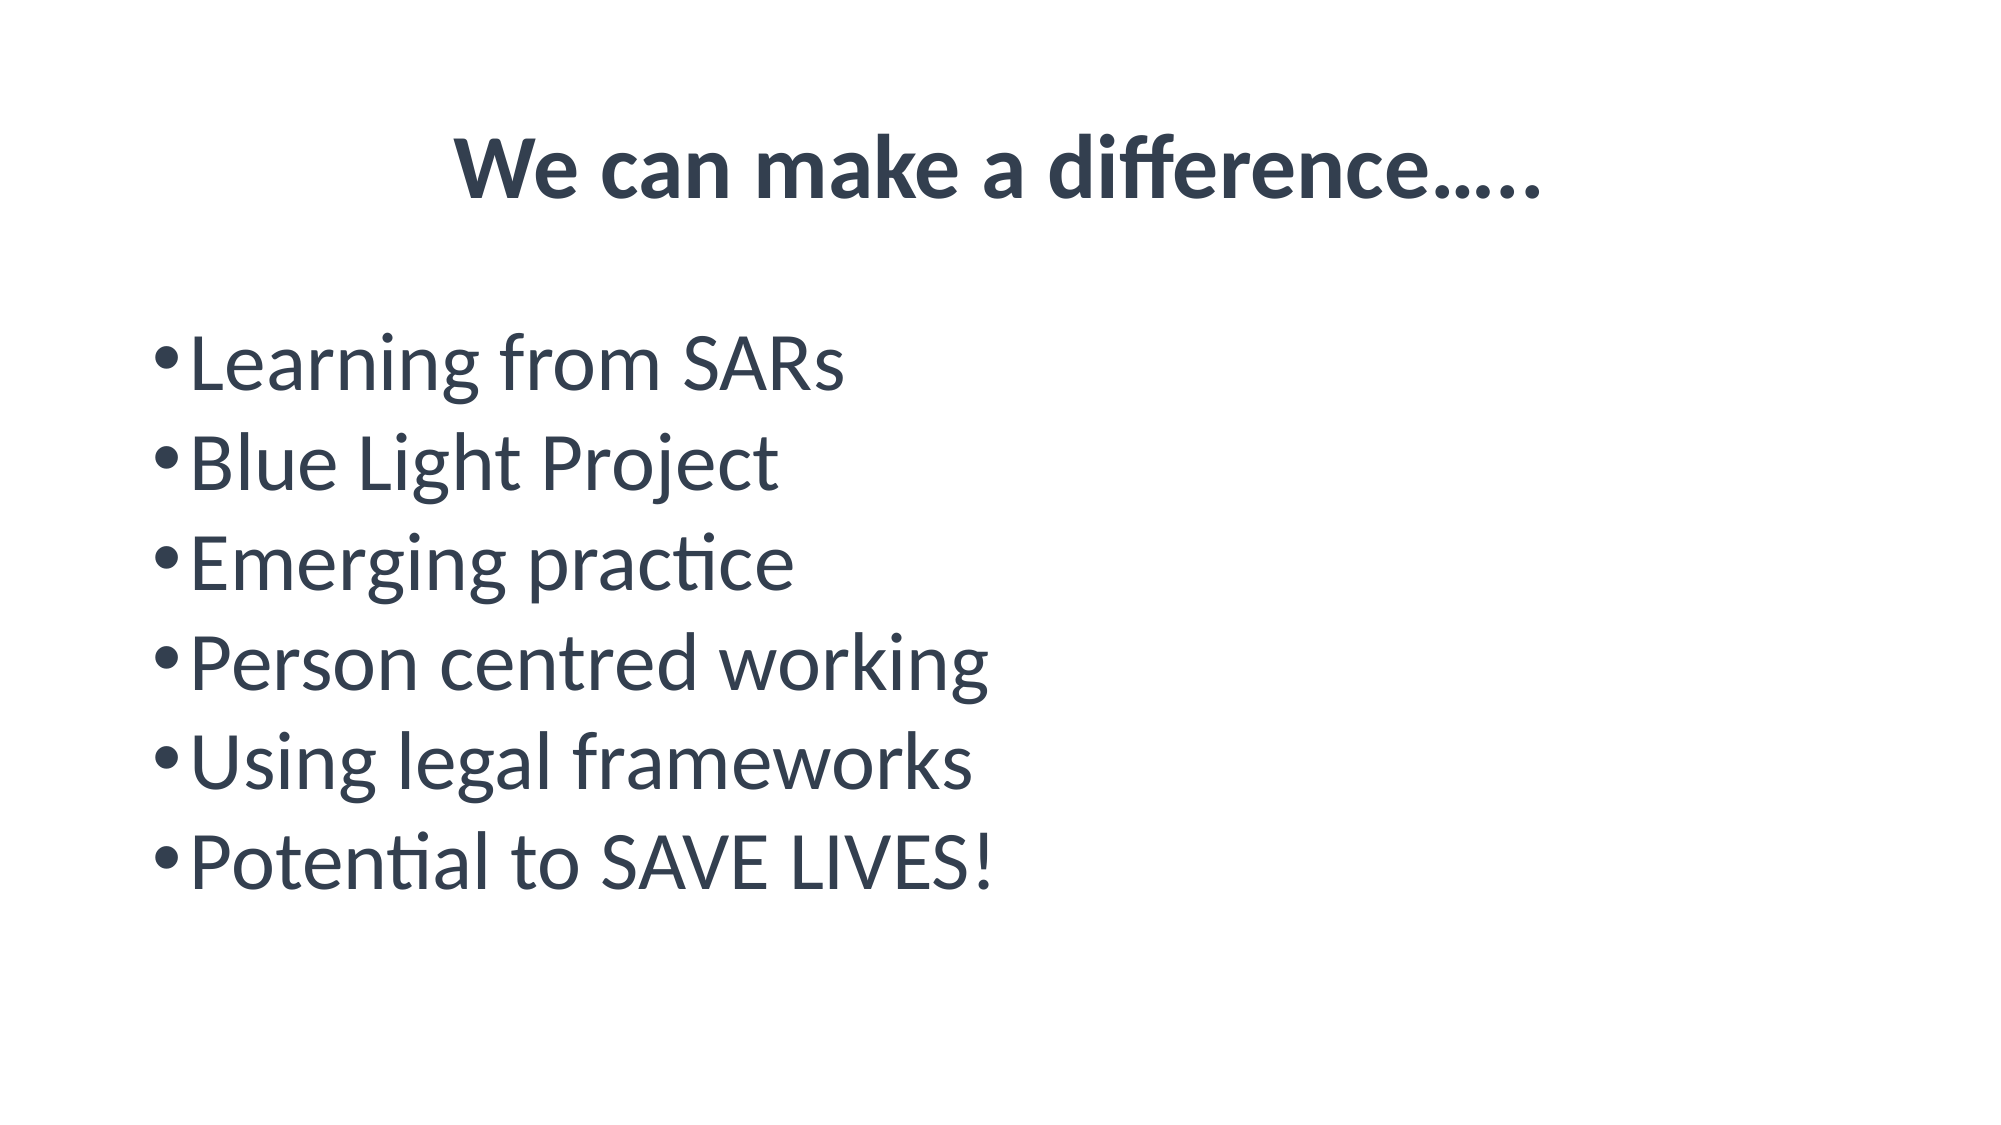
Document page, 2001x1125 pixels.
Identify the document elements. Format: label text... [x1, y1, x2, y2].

list Learning from SARs Blue Light Project Emerging practice Person centred working Using legal frameworks Potential to SAVE LIVES! [137, 299, 1863, 1014]
title We can make a difference….. [137, 59, 1863, 278]
